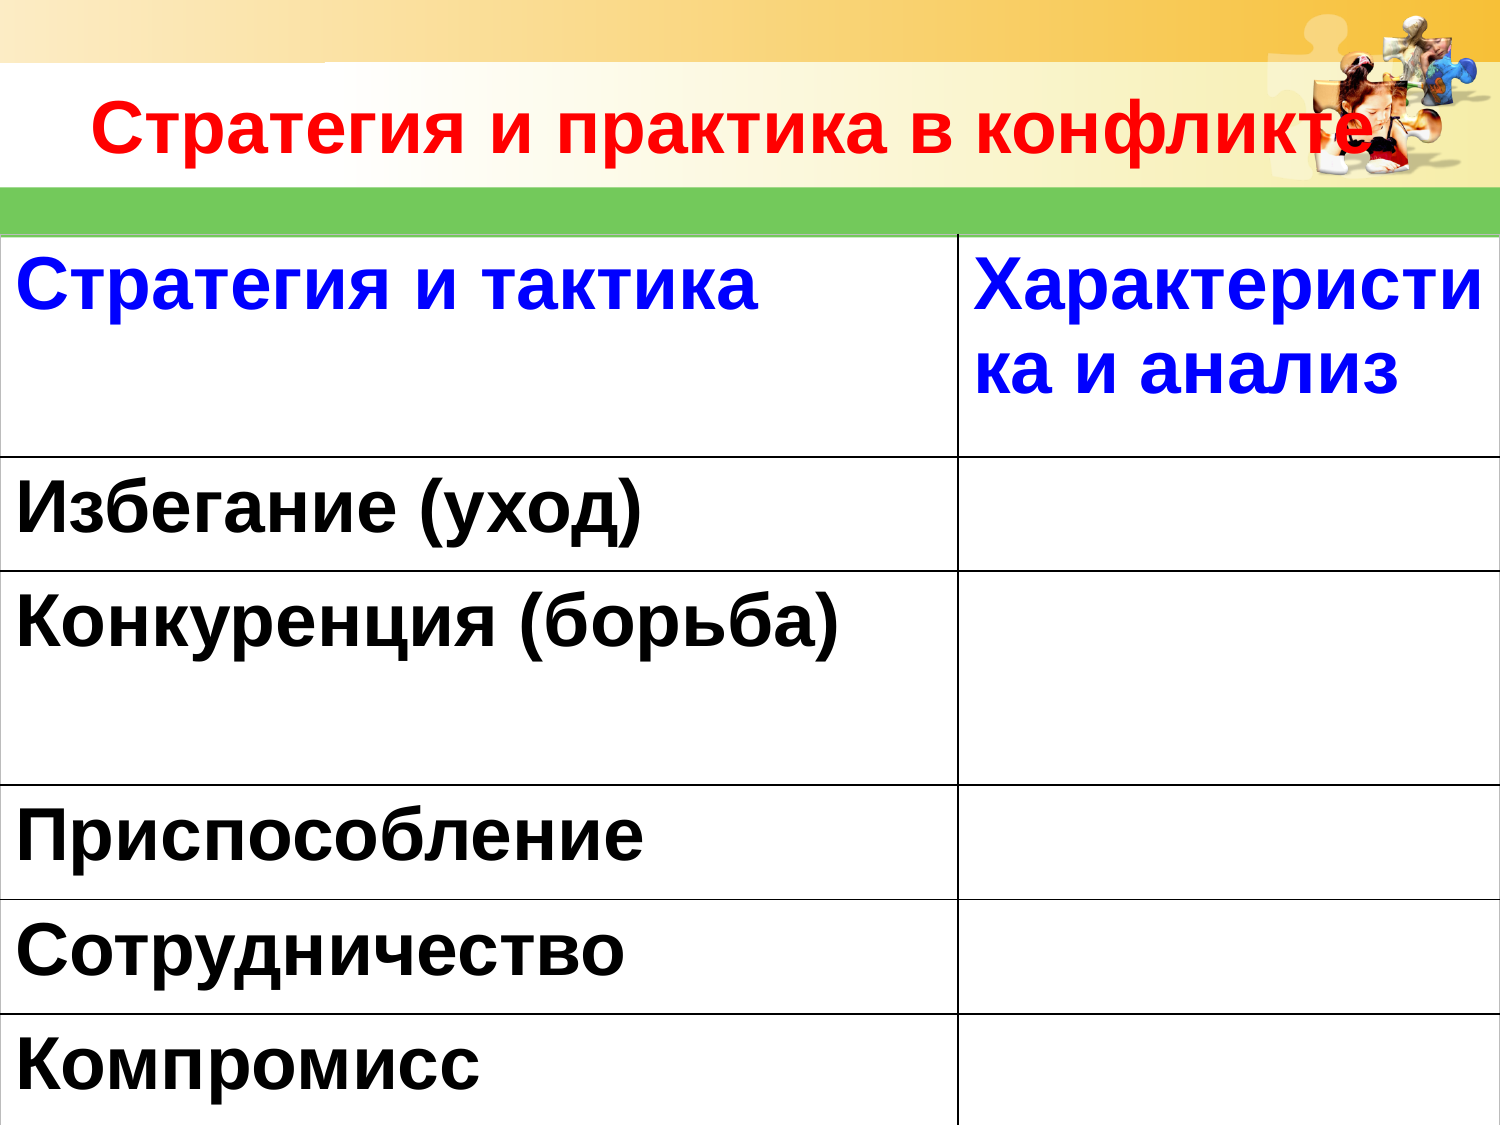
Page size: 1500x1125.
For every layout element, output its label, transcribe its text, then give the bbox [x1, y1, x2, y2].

table_cell [959, 900, 1499, 1013]
table_header Характеристика и анализ [959, 235, 1499, 456]
picture [1265, 12, 1493, 185]
table_cell [959, 1015, 1499, 1125]
title Стратегия и практика в конфликте [74, 62, 1426, 186]
table_cell Избегание (уход) [1, 458, 957, 570]
table_cell Приспособление [1, 786, 957, 899]
table_cell Конкуренция (борьба) [1, 572, 957, 784]
table_cell Компромисс [1, 1015, 957, 1125]
table_header Стратегия и тактика [1, 235, 957, 456]
table_cell [959, 786, 1499, 899]
table_cell [959, 458, 1499, 570]
table_cell Сотрудничество [1, 900, 957, 1013]
table_cell [959, 572, 1499, 784]
